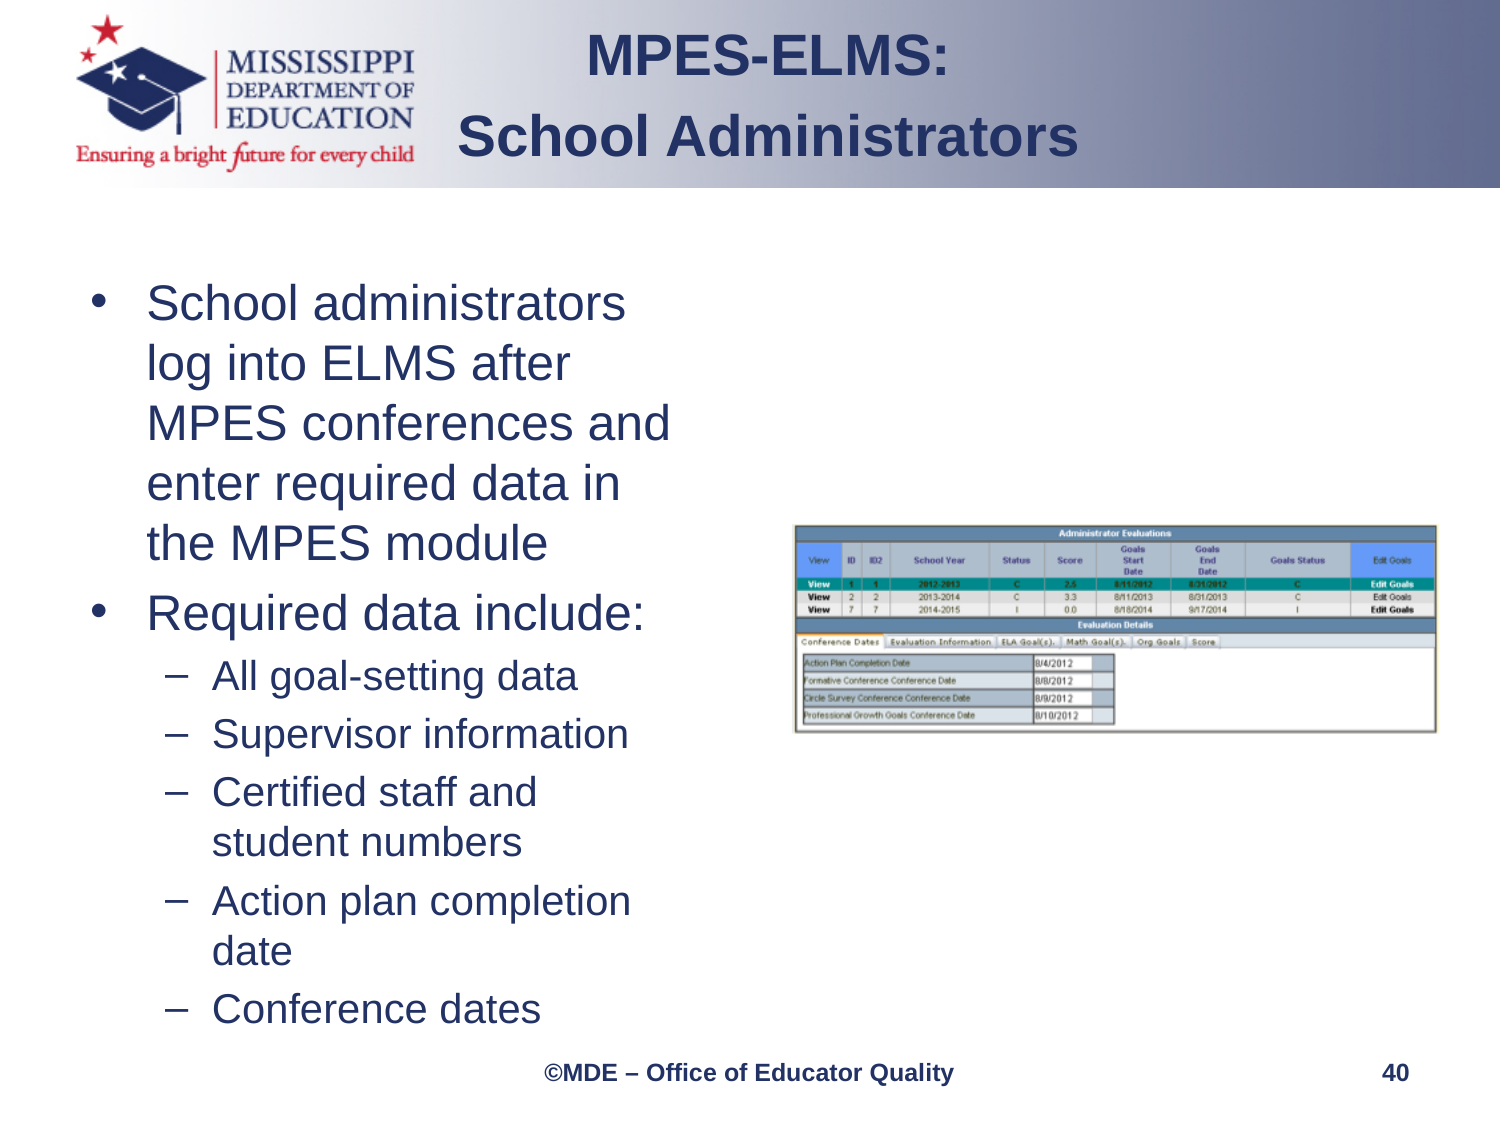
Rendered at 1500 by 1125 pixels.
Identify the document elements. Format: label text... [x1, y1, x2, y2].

footer ©MDE – Office of Educator Quality [512, 1030, 988, 1113]
slide_number 40 [1074, 1030, 1425, 1113]
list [787, 262, 1451, 988]
list MPES-ELMS: School Administrators [437, 9, 1100, 185]
list School administrators log into ELMS after MPES conferences and enter required data in the MPES module Required data include: All goal-setting data Supervisor information Certified staff and student numbers Action plan completion date Conference dates [75, 262, 700, 1005]
picture [0, 0, 1500, 188]
